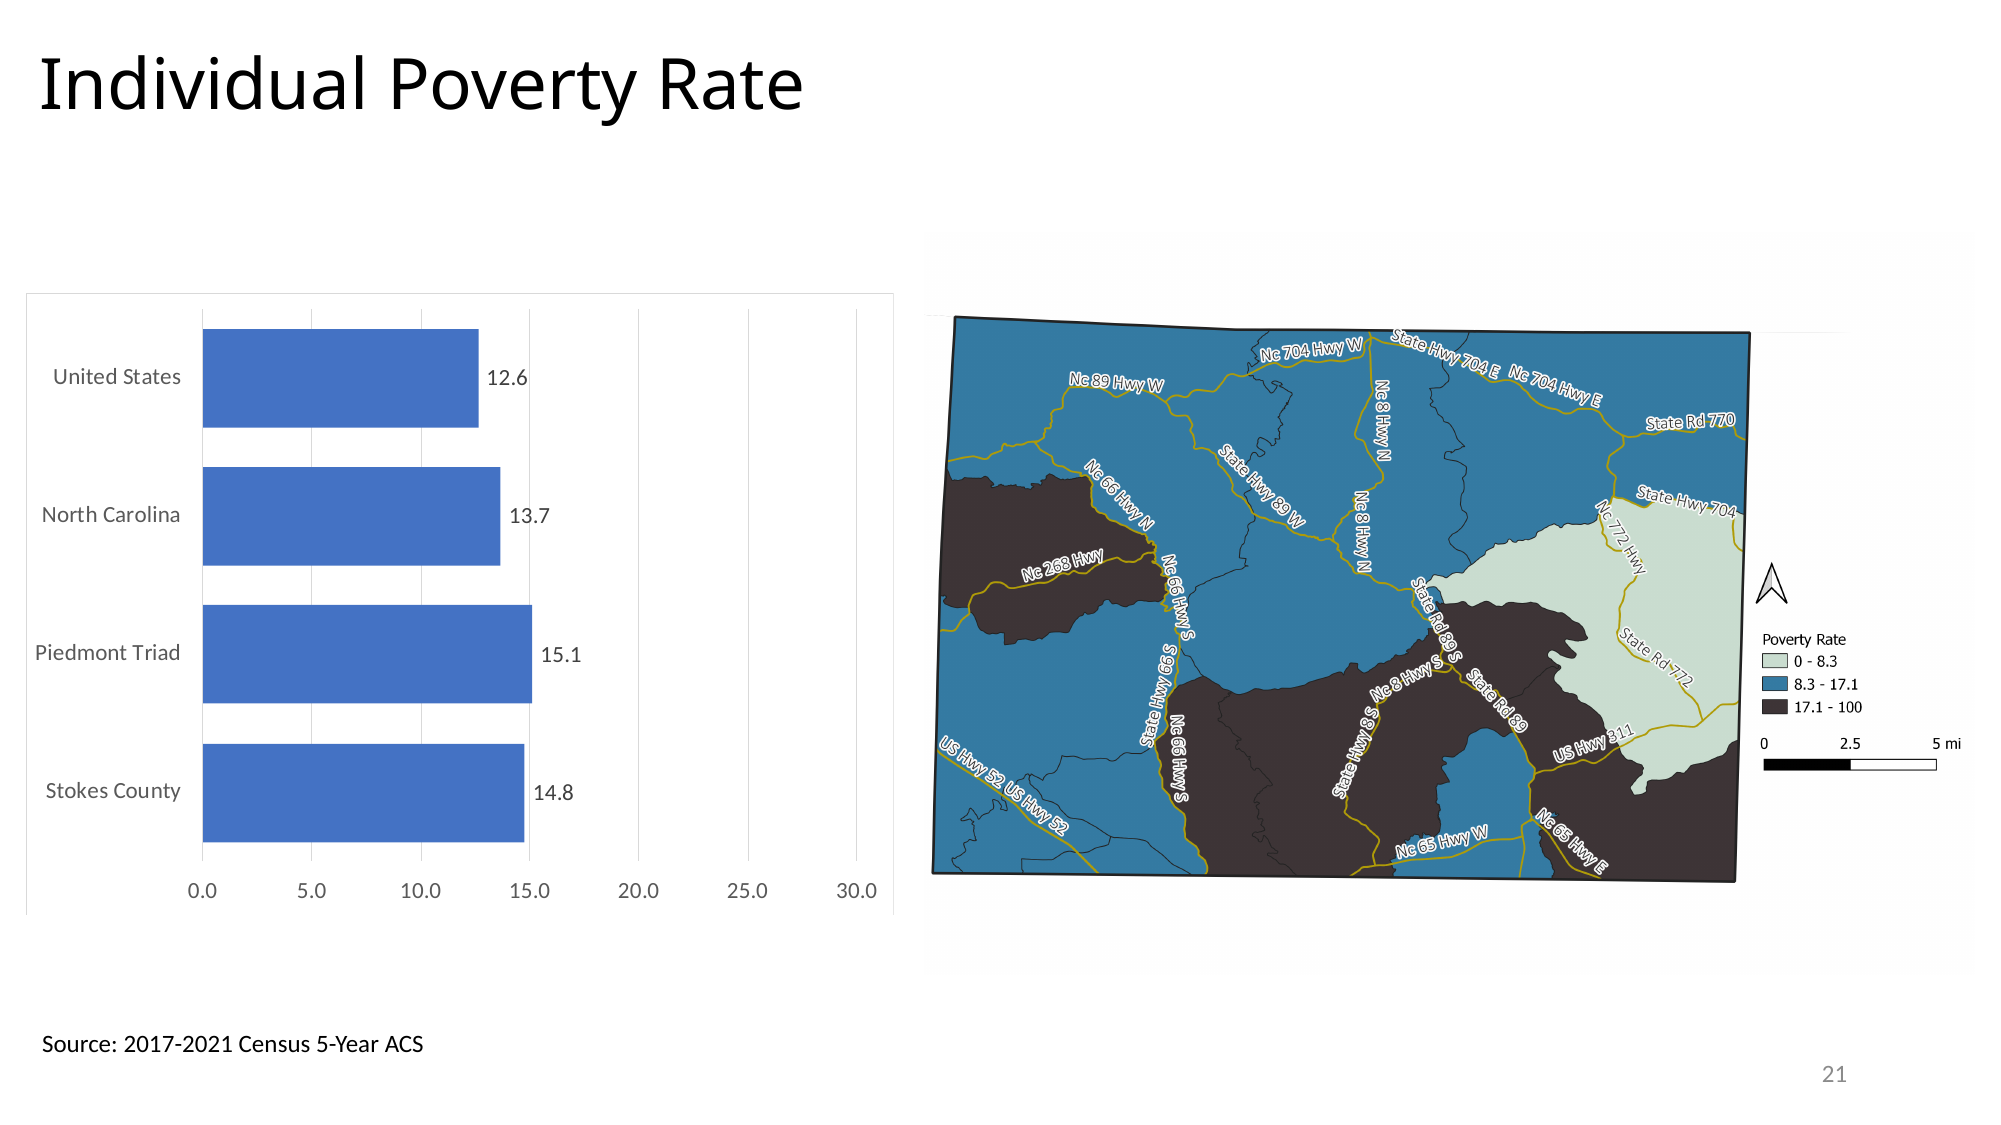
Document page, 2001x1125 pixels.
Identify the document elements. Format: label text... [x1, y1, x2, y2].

slide_number 21 [1412, 1042, 1863, 1103]
title Individual Poverty Rate [24, 5, 1737, 169]
text_box Source: 2017-2021 Census 5-Year ACS [27, 1020, 440, 1065]
picture [924, 232, 1975, 975]
picture [24, 292, 894, 915]
